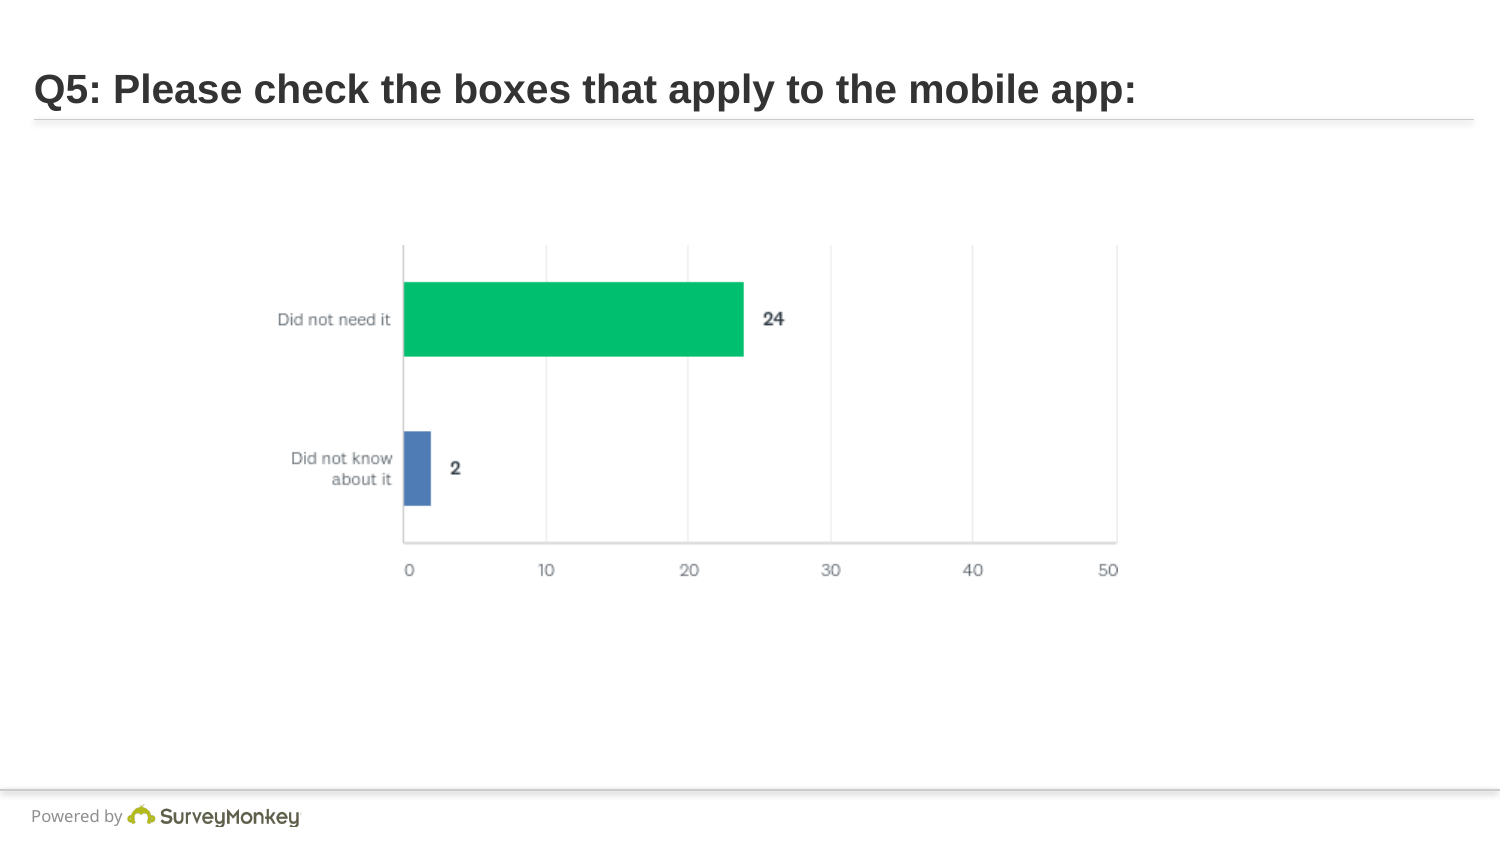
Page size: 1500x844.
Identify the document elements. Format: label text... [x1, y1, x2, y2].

picture [233, 245, 1118, 618]
title Q5: Please check the boxes that apply to the mobile app: [18, 54, 1369, 119]
